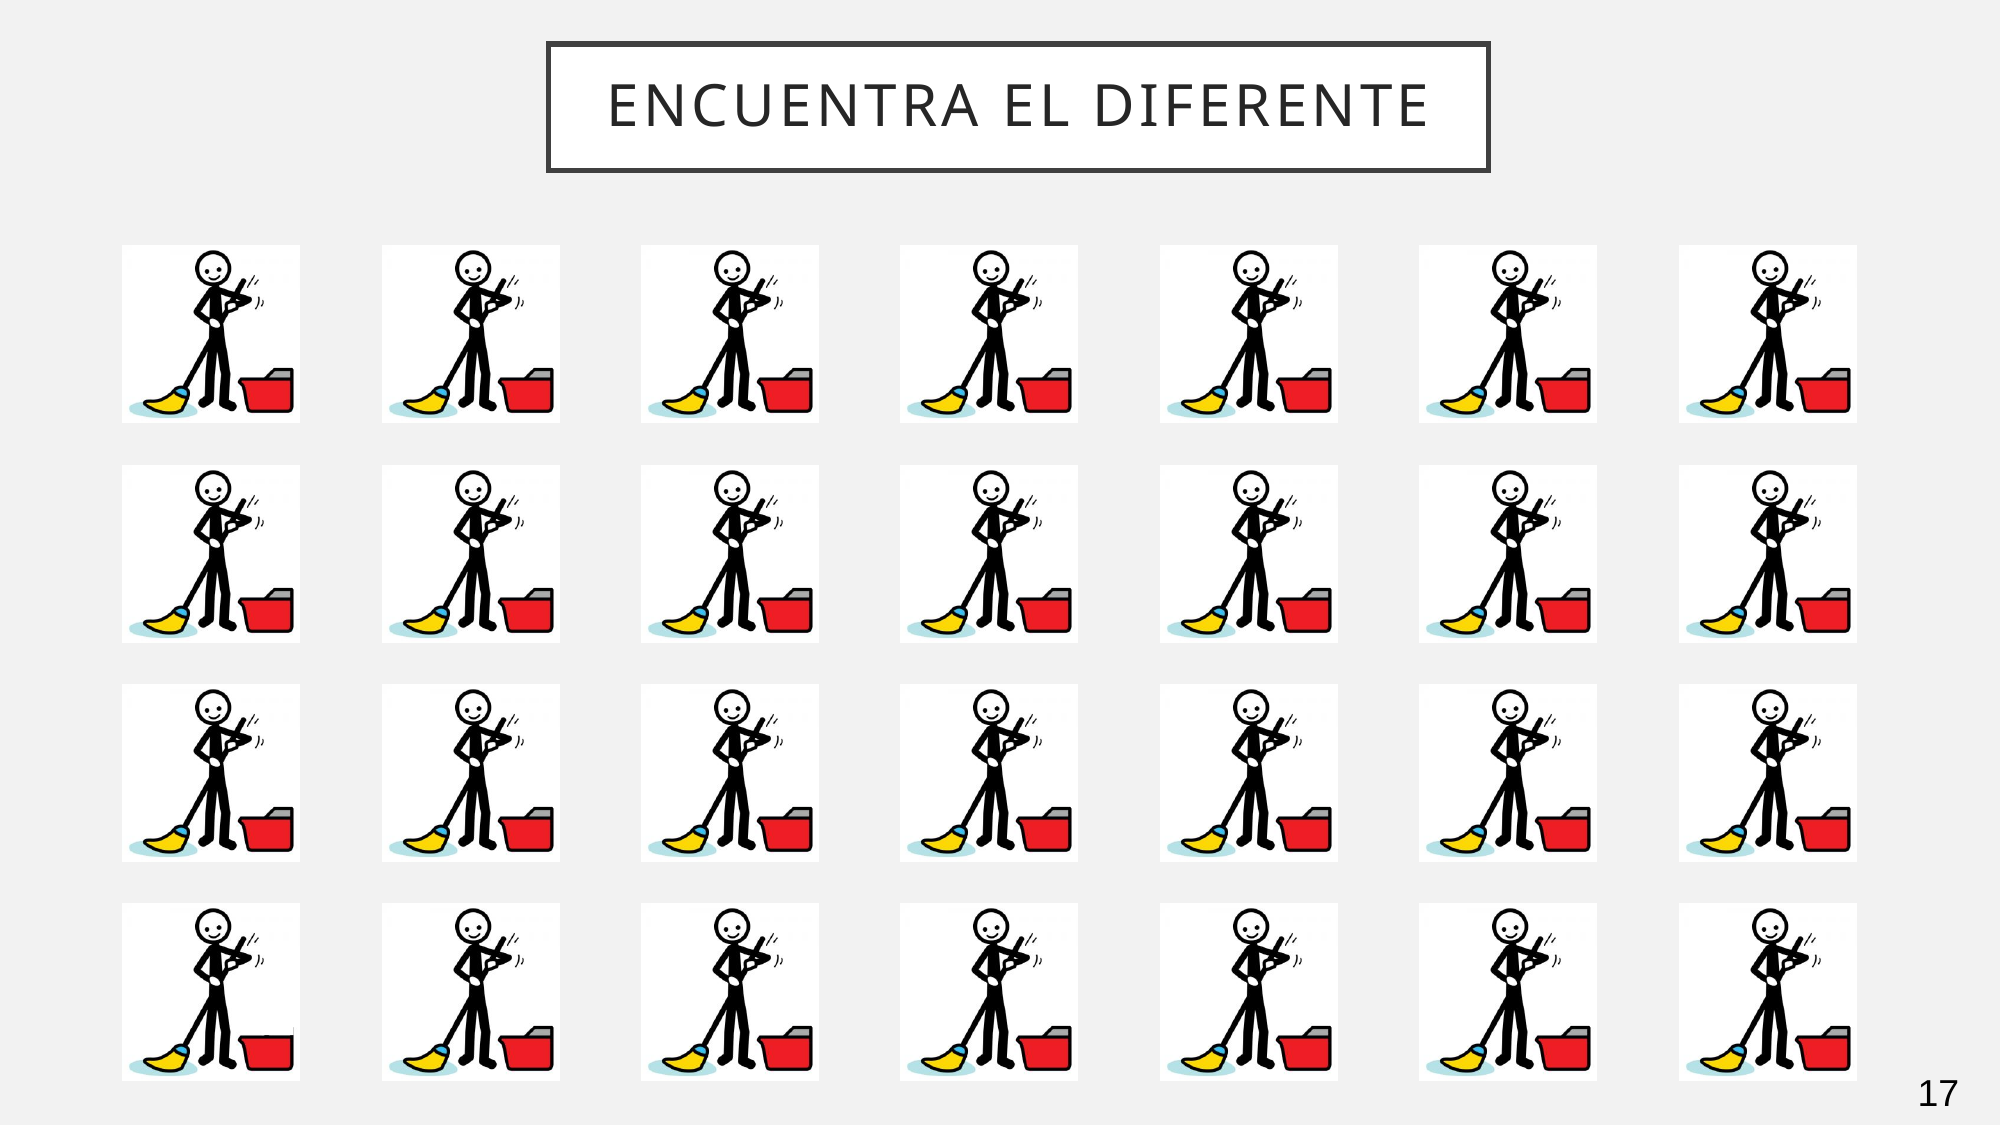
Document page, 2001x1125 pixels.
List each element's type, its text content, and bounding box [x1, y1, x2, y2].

picture [122, 245, 300, 423]
picture [1679, 684, 1857, 862]
picture [641, 684, 819, 862]
picture [1419, 465, 1597, 643]
picture [900, 684, 1078, 862]
picture [1419, 245, 1597, 423]
picture [381, 245, 560, 423]
picture [641, 903, 819, 1081]
picture [900, 903, 1078, 1081]
picture [1419, 684, 1597, 862]
picture [641, 245, 819, 423]
picture [641, 465, 819, 643]
title Encuentra el diferente [546, 41, 1491, 173]
picture [1679, 245, 1857, 423]
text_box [122, 903, 300, 1081]
picture [900, 465, 1078, 643]
picture [1160, 465, 1338, 643]
picture [1160, 684, 1338, 862]
picture [1679, 903, 1857, 1081]
picture [381, 465, 560, 643]
picture [1160, 903, 1338, 1081]
picture [122, 465, 300, 643]
picture [1160, 245, 1338, 423]
picture [900, 245, 1078, 423]
text_box 17 [1902, 1061, 1988, 1122]
picture [1679, 465, 1857, 643]
picture [1419, 903, 1597, 1081]
picture [122, 684, 300, 862]
picture [381, 684, 560, 862]
picture [381, 903, 560, 1081]
